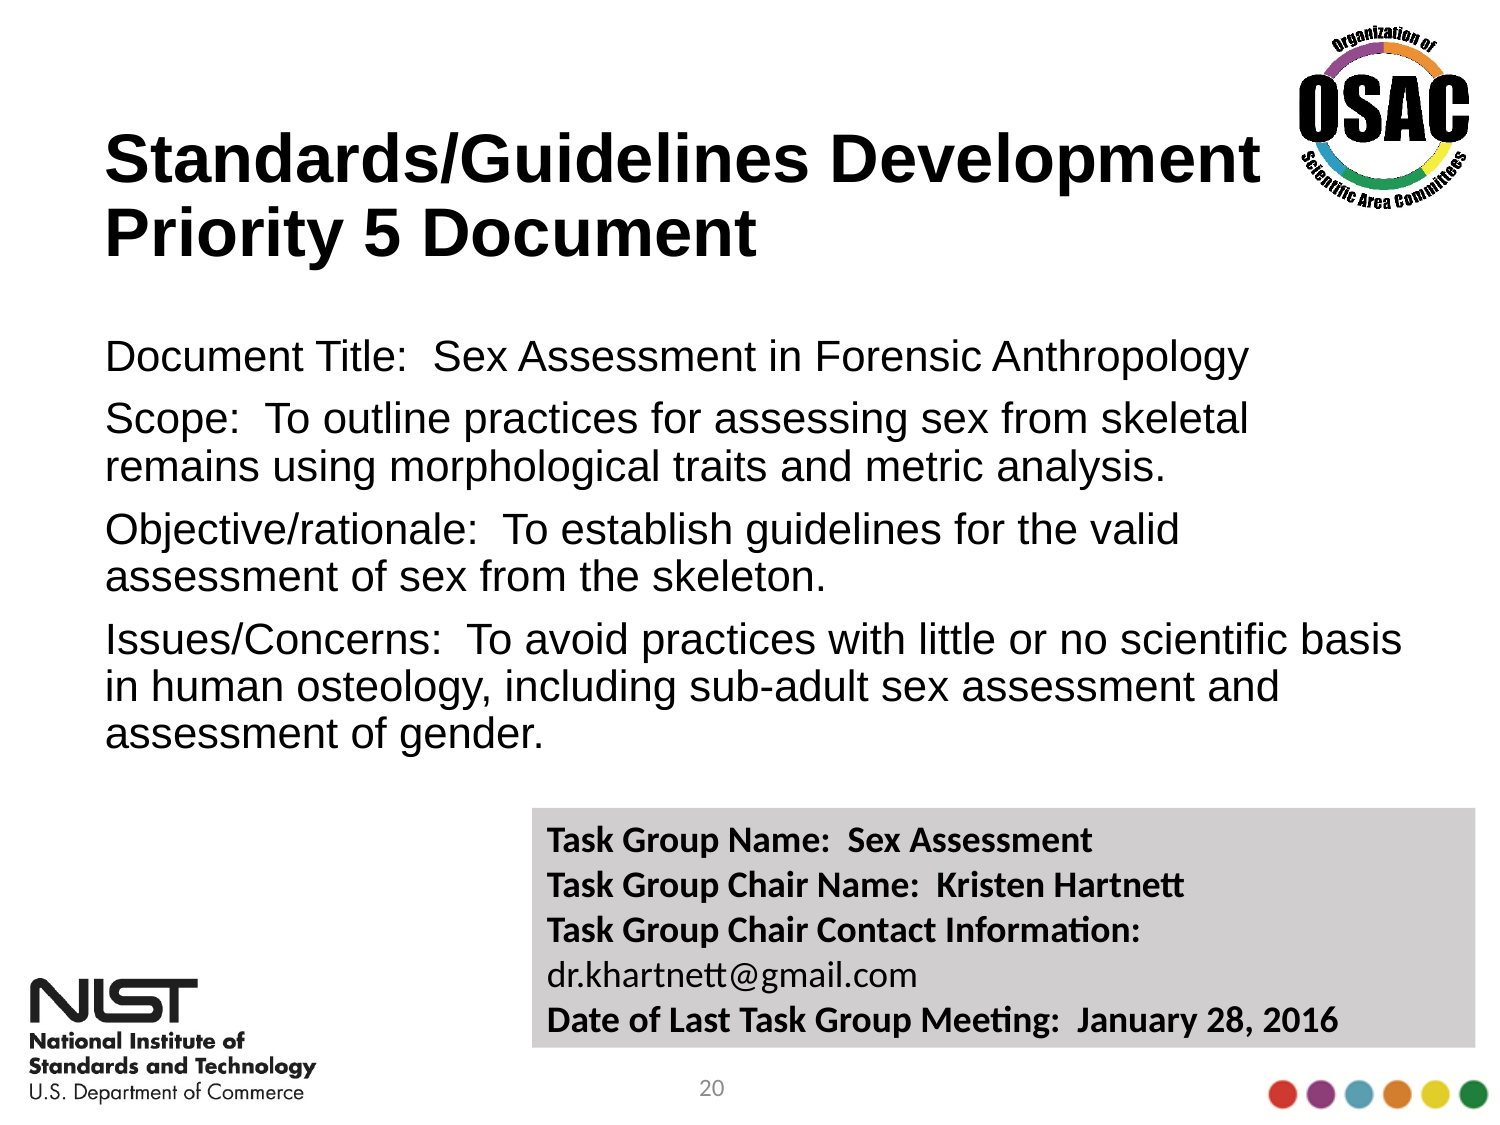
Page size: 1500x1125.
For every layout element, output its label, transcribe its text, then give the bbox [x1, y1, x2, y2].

list Document Title: Sex Assessment in Forensic Anthropology Scope: To outline practices for assessing sex from skeletal remains using morphological traits and metric analysis. Objective/rationale: To establish guidelines for the valid assessment of sex from the skeleton. Issues/Concerns: To avoid practices with little or no scientific basis in human osteology, including sub-adult sex assessment and assessment of gender. [89, 325, 1420, 800]
text_box Task Group Name: Sex Assessment Task Group Chair Name: Kristen Hartnett Task Group Chair Contact Information: dr.khartnett@gmail.com Date of Last Task Group Meeting: January 28, 2016 [532, 807, 1476, 1048]
title Standards/Guidelines Development Priority 5 Document [89, 88, 1384, 306]
picture [0, 964, 336, 1118]
slide_number 20 [543, 1057, 881, 1117]
picture [1266, 1071, 1492, 1118]
picture [1295, 23, 1472, 214]
